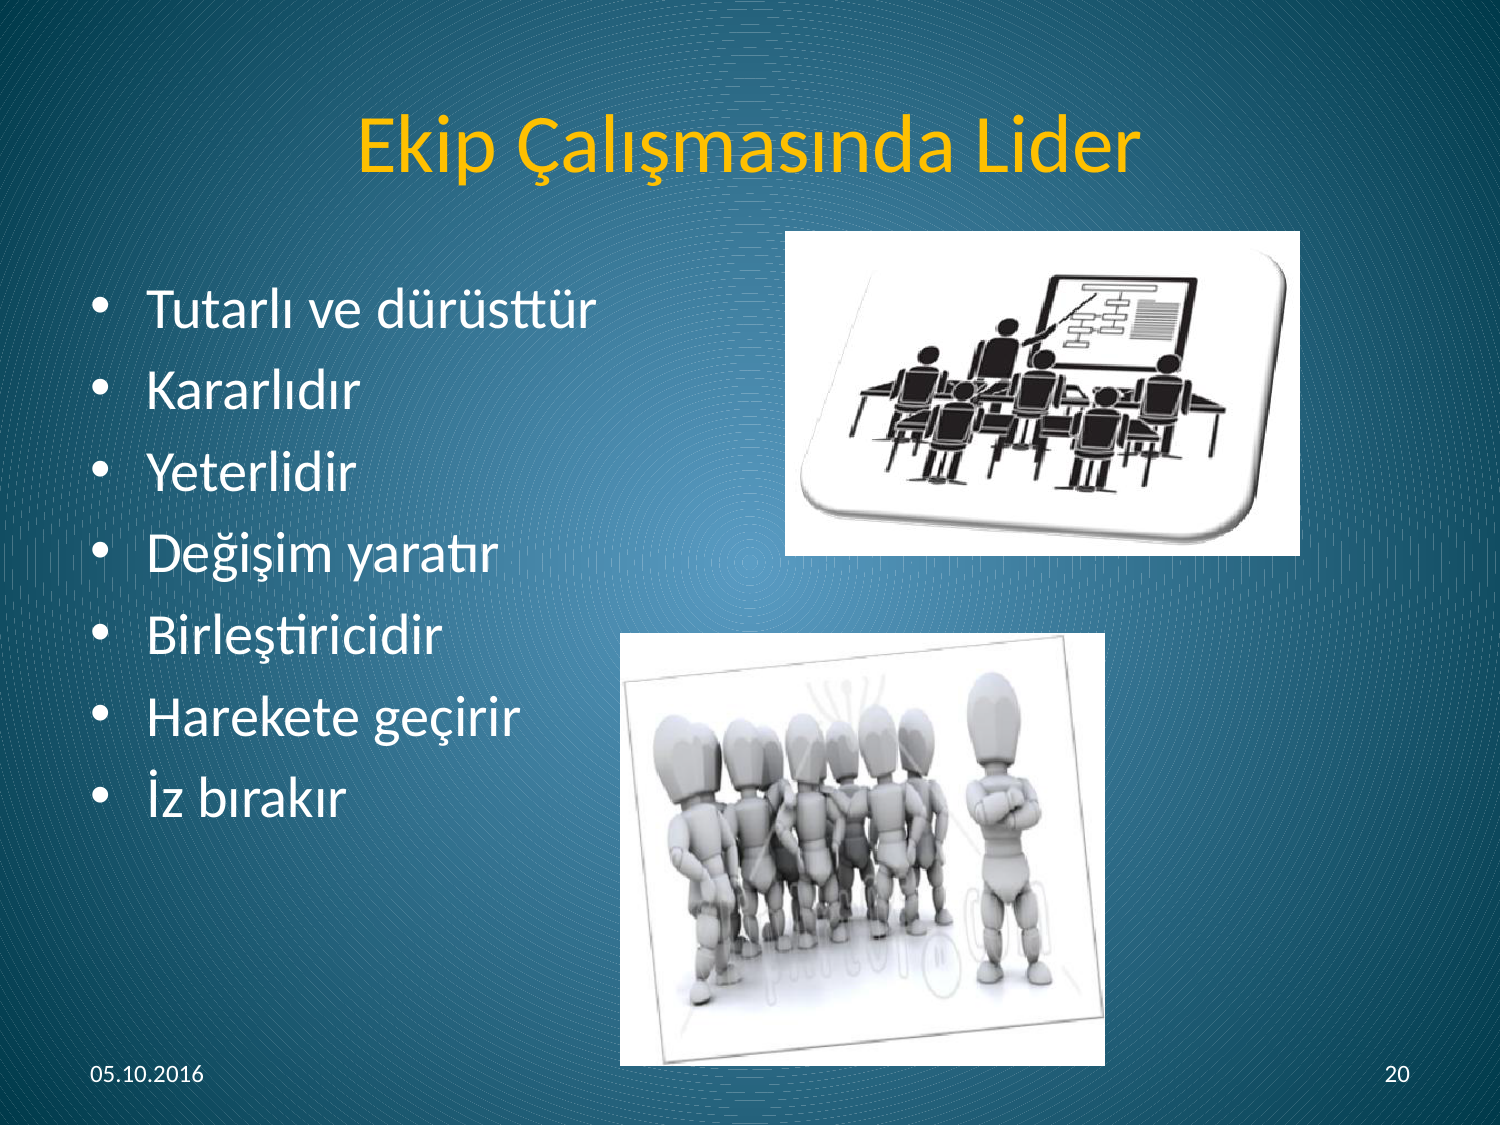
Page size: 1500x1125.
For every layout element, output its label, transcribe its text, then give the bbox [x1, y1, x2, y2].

title Ekip Çalışmasında Lider [75, 45, 1425, 233]
picture [619, 633, 1105, 1066]
picture [785, 231, 1300, 556]
slide_number 20 [1074, 1042, 1425, 1103]
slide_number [75, 1042, 425, 1103]
list Tutarlı ve dürüsttür Kararlıdır Yeterlidir Değişim yaratır Birleştiricidir Harekete geçirir İz bırakır [75, 262, 1425, 1005]
